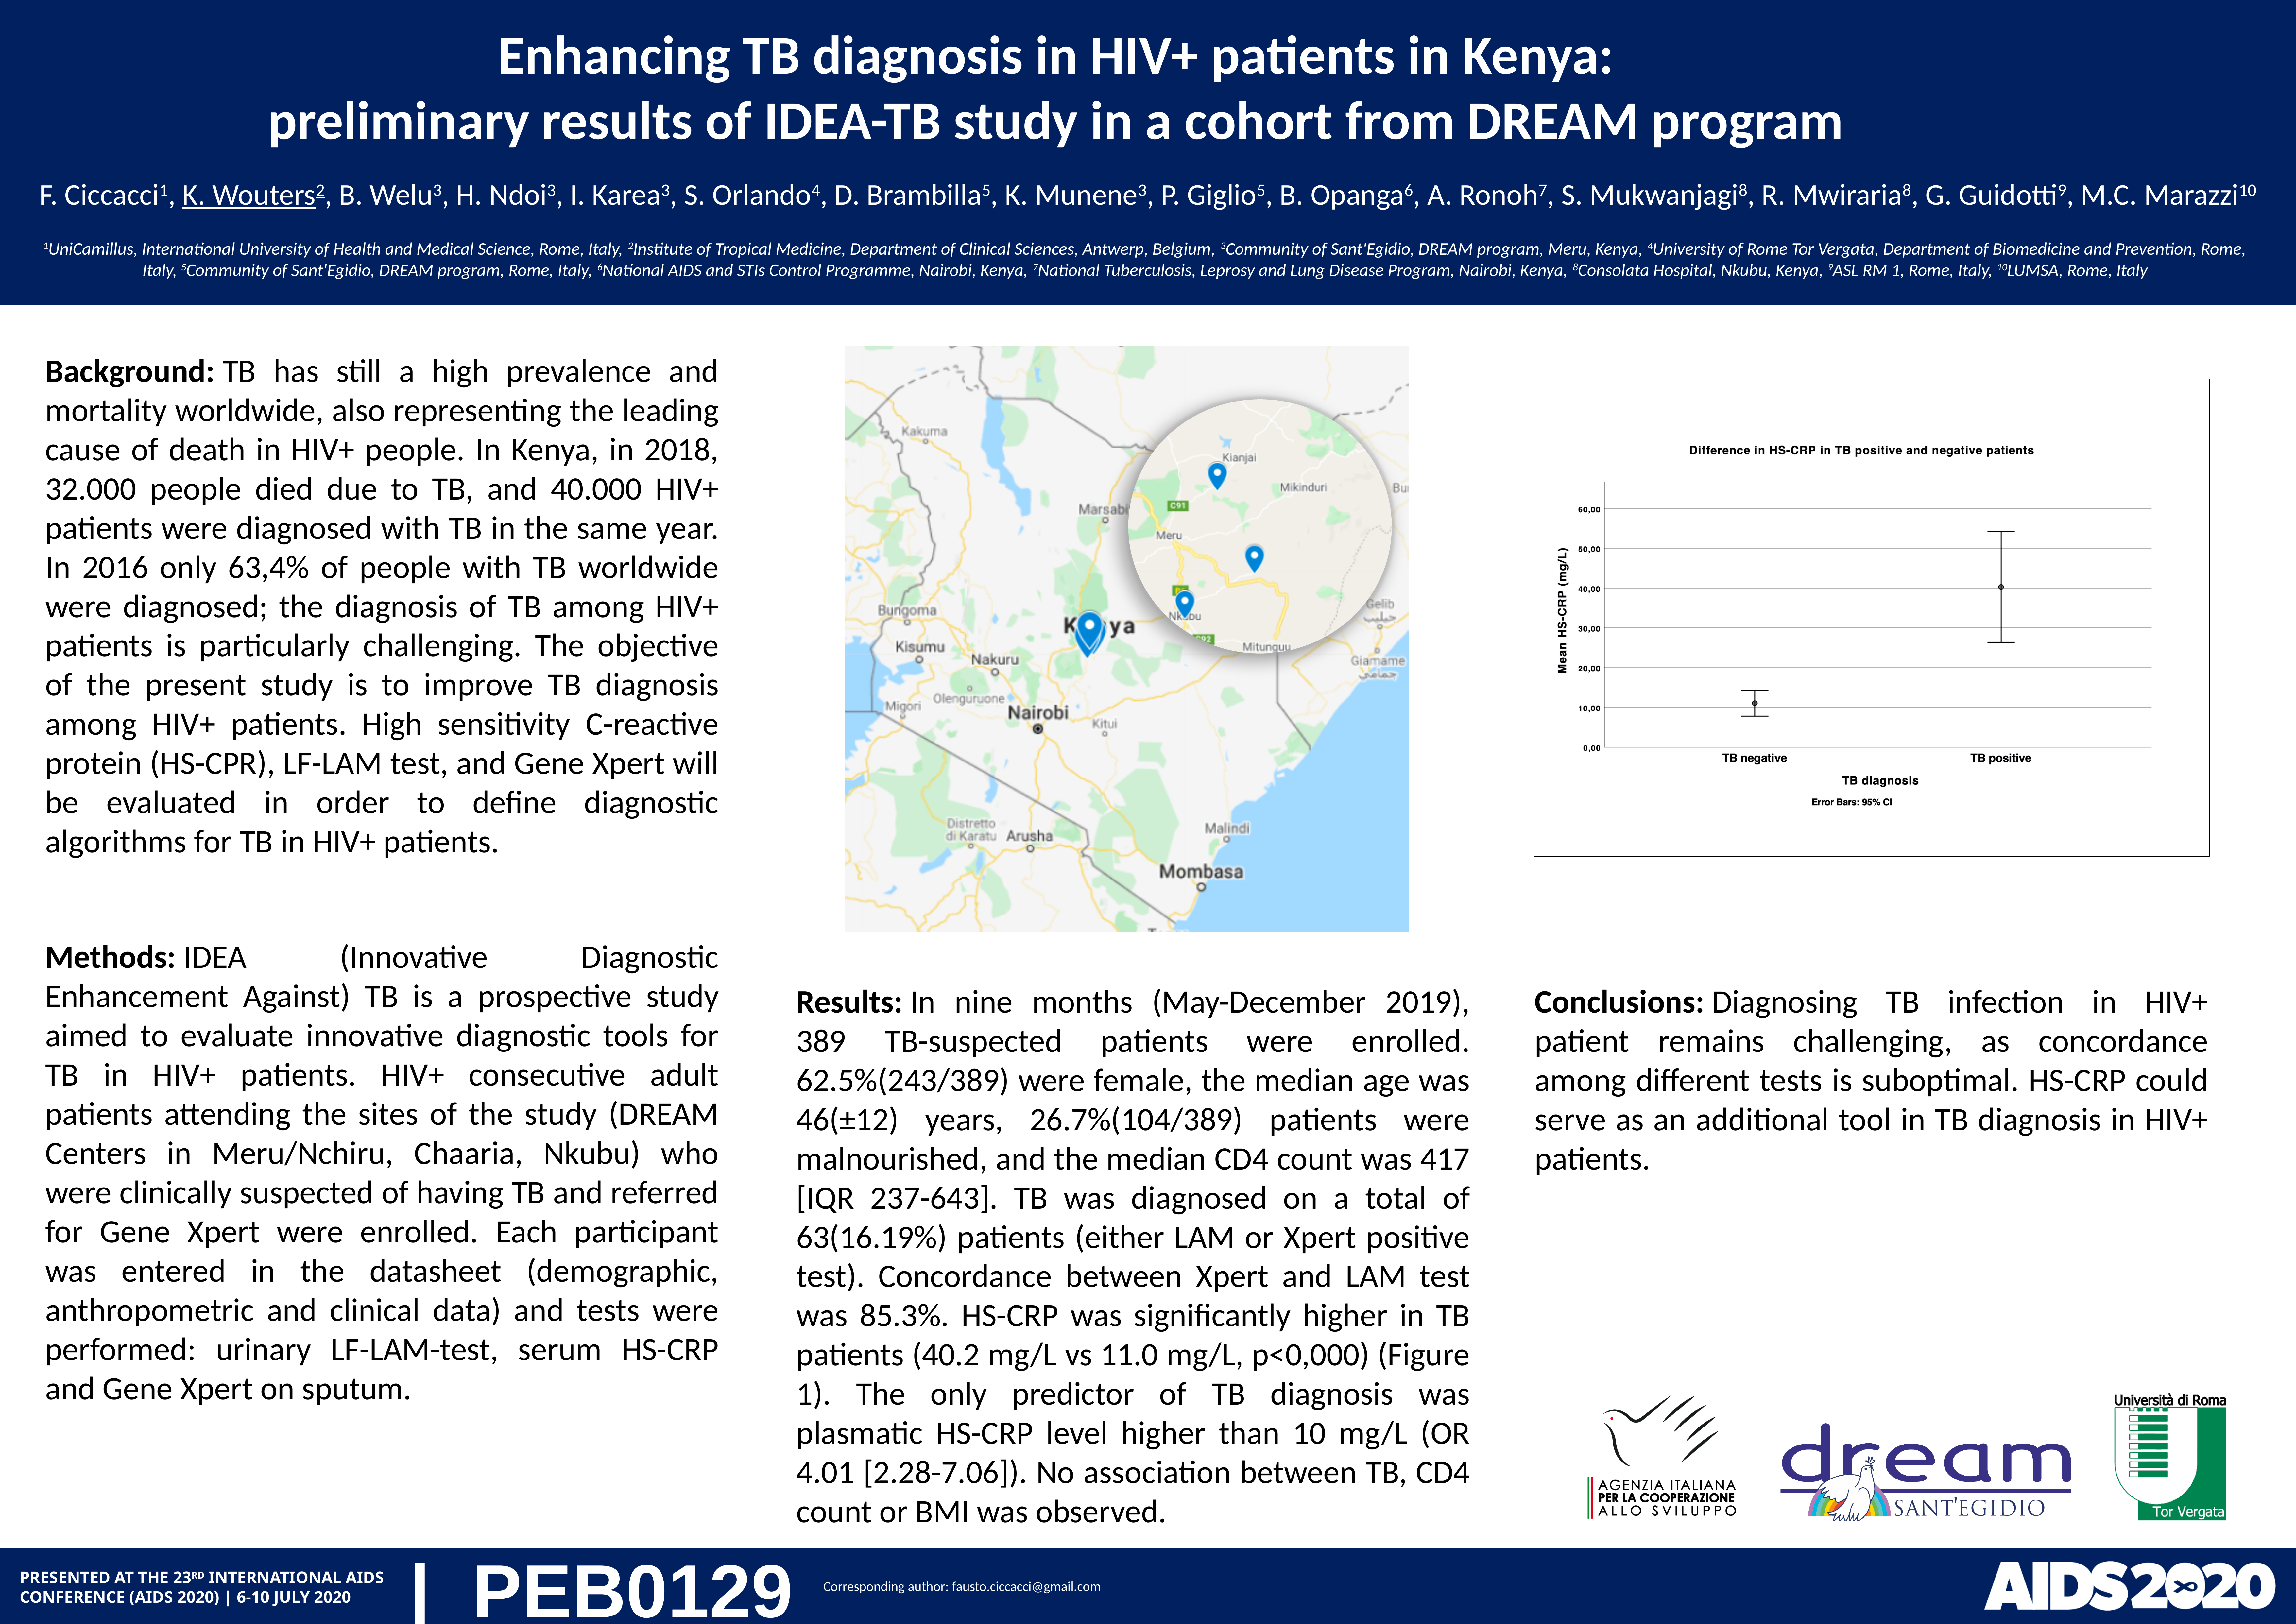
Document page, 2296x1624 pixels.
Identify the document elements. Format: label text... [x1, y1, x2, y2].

text_box Results: In nine months (May-December 2019), 389 TB-suspected patients were enrolled. 62.5%(243/389) were female, the median age was 46(±12) years, 26.7%(104/389) patients were malnourished, and the median CD4 count was 417 [IQR 237-643]. TB was diagnosed on a total of 63(16.19%) patients (either LAM or Xpert positive test). Concordance between Xpert and LAM test was 85.3%. HS-CRP was significantly higher in TB patients (40.2 mg/L vs 11.0 mg/L, p<0,000) (Figure 1). The only predictor of TB diagnosis was plasmatic HS-CRP level higher than 10 mg/L (OR 4.01 [2.28-7.06]). No association between TB, CD4 count or BMI was observed. [795, 979, 1471, 1565]
text_box [0, 0, 2296, 174]
picture [1984, 1561, 2276, 1611]
text_box Methods: IDEA (Innovative Diagnostic Enhancement Against) TB is a prospective study aimed to evaluate innovative diagnostic tools for TB in HIV+ patients. HIV+ consecutive adult patients attending the sites of the study (DREAM Centers in Meru/Nchiru, Chaaria, Nkubu) who were clinically suspected of having TB and referred for Gene Xpert were enrolled. Each participant was entered in the datasheet (demographic, anthropometric and clinical data) and tests were performed: urinary LF-LAM-test, serum HS-CRP and Gene Xpert on sputum. [44, 934, 720, 1402]
text_box PRESENTED AT THE 23RD INTERNATIONAL AIDS CONFERENCE (AIDS 2020) | 6-10 JULY 2020 [15, 1565, 405, 1609]
text_box 1UniCamillus, International University of Health and Medical Science, Rome, Italy, 2Institute of Tropical Medicine, Department of Clinical Sciences, Antwerp, Belgium, 3Community of Sant'Egidio, DREAM program, Meru, Kenya, 4University of Rome Tor Vergata, Department of Biomedicine and Prevention, Rome, Italy, 5Community of Sant'Egidio, DREAM program, Rome, Italy, 6National AIDS and STIs Control Programme, Nairobi, Kenya, 7National Tuberculosis, Leprosy and Lung Disease Program, Nairobi, Kenya, 8Consolata Hospital, Nkubu, Kenya, 9ASL RM 1, Rome, Italy, 10LUMSA, Rome, Italy [15, 234, 2276, 282]
text_box [798, 1548, 2296, 1624]
picture [1534, 379, 2210, 856]
picture [2112, 1392, 2227, 1521]
picture [1583, 1392, 1740, 1521]
text_box F. Ciccacci1, K. Wouters2, B. Welu3, H. Ndoi3, I. Karea3, S. Orlando4, D. Brambilla5, K. Munene3, P. Giglio5, B. Opanga6, A. Ronoh7, S. Mukwanjagi8, R. Mwiraria8, G. Guidotti9, M.C. Marazzi10 [0, 174, 2296, 217]
text_box Corresponding author: fausto.ciccacci@gmail.com [818, 1575, 1106, 1597]
text_box Enhancing TB diagnosis in HIV+ patients in Kenya: preliminary results of IDEA-TB study in a cohort from DREAM program [15, 38, 2099, 131]
text_box [0, 217, 2296, 305]
text_box | PEB0129 [405, 1540, 798, 1624]
picture [1780, 1423, 2071, 1521]
text_box Background: TB has still a high prevalence and mortality worldwide, also representing the leading cause of death in HIV+ people. In Kenya, in 2018, 32.000 people died due to TB, and 40.000 HIV+ patients were diagnosed with TB in the same year. In 2016 only 63,4% of people with TB worldwide were diagnosed; the diagnosis of TB among HIV+ patients is particularly challenging. The objective of the present study is to improve TB diagnosis among HIV+ patients. High sensitivity C-reactive protein (HS-CPR), LF-LAM test, and Gene Xpert will be evaluated in order to define diagnostic algorithms for TB in HIV+ patients. [44, 348, 720, 887]
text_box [845, 346, 1409, 932]
text_box Conclusions: Diagnosing TB infection in HIV+ patient remains challenging, as concordance among different tests is suboptimal. HS-CRP could serve as an additional tool in TB diagnosis in HIV+ patients. [1534, 979, 2210, 1198]
text_box [0, 1548, 405, 1624]
